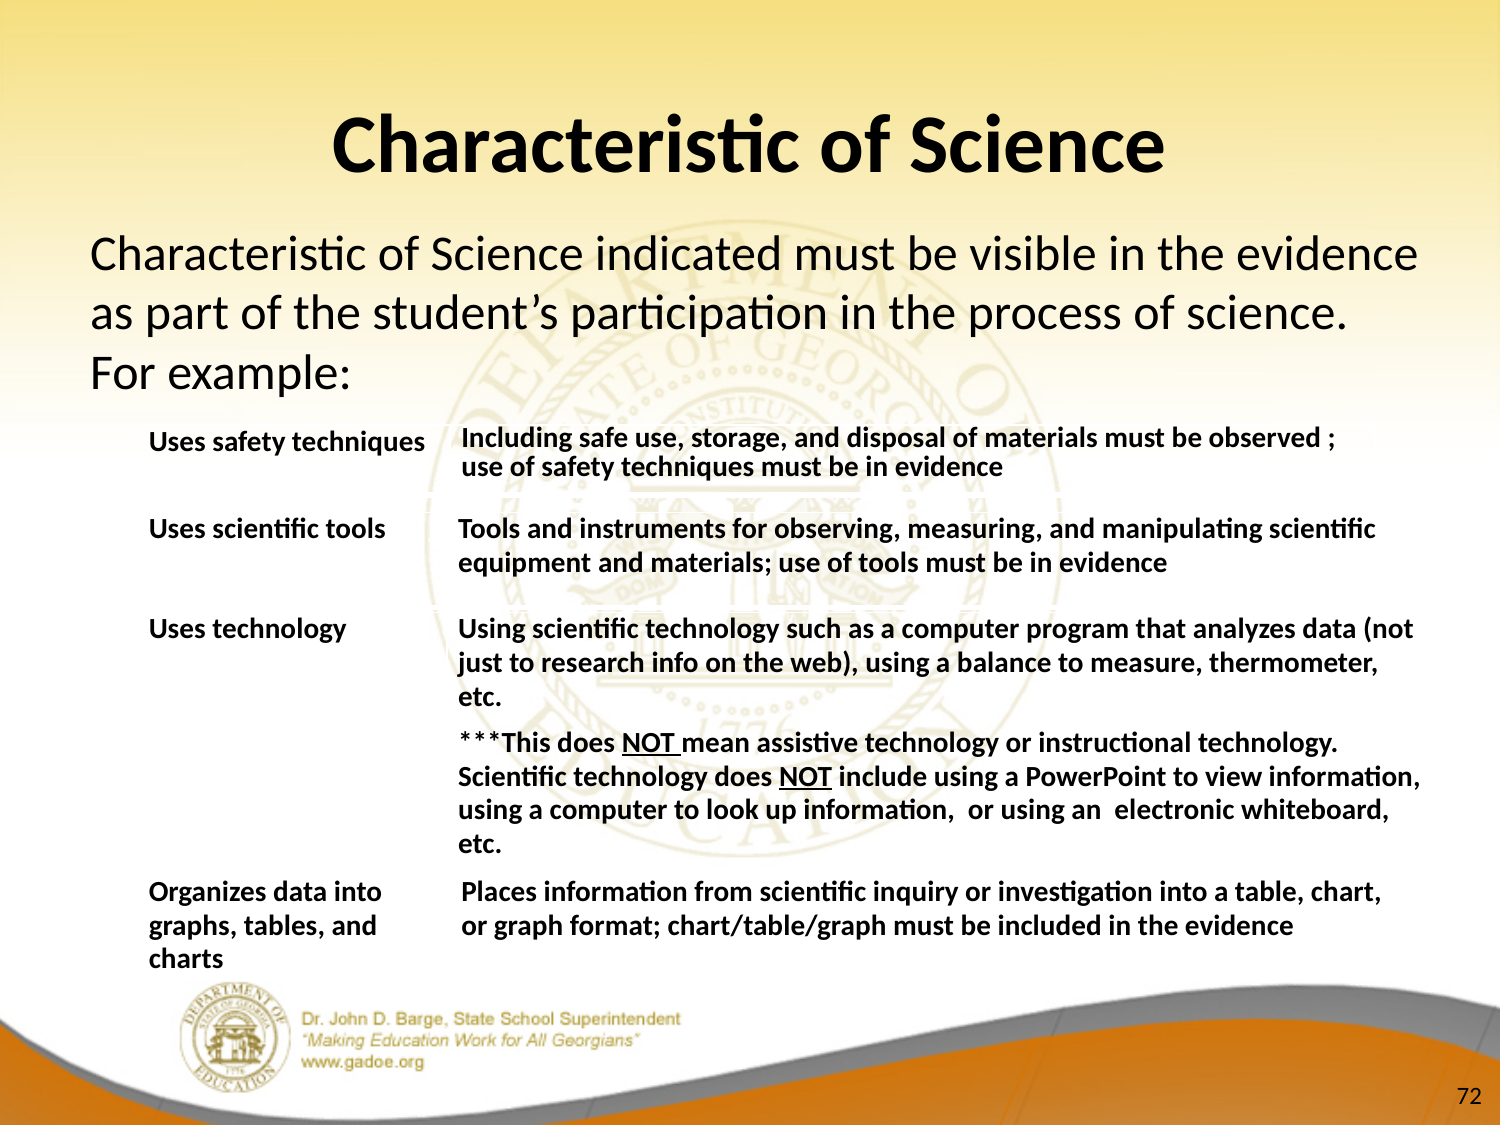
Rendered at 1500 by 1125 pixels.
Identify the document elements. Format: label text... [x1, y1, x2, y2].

table_header Using scientific technology such as a computer program that analyzes data (not just to research info on the web), using a balance to measure, thermometer, etc. ***This does NOT mean assistive technology or instructional technology. Scientific technology does NOT include using a PowerPoint to view information, using a computer to look up information, or using an electronic whiteboard, etc. [448, 613, 1437, 892]
slide_number 72 [1397, 1065, 1498, 1125]
table_header Uses technology [138, 613, 446, 874]
table_header Organizes data into graphs, tables, and charts [138, 876, 449, 973]
table_header Places information from scientific inquiry or investigation into a table, chart, or graph format; chart/table/graph must be included in the evidence [451, 876, 1424, 973]
table_header Uses scientific tools [138, 513, 446, 605]
list Characteristic of Science indicated must be visible in the evidence as part of the student’s participation in the process of science. For example: [75, 212, 1475, 993]
table_header Including safe use, storage, and disposal of materials must be observed ; use of safety techniques must be in evidence [451, 426, 1374, 492]
table_header Tools and instruments for observing, measuring, and manipulating scientific equipment and materials; use of tools must be in evidence [448, 513, 1437, 605]
title Characteristic of Science [75, 45, 1425, 212]
table_header Uses safety techniques [138, 426, 449, 492]
picture [0, 0, 1500, 1125]
